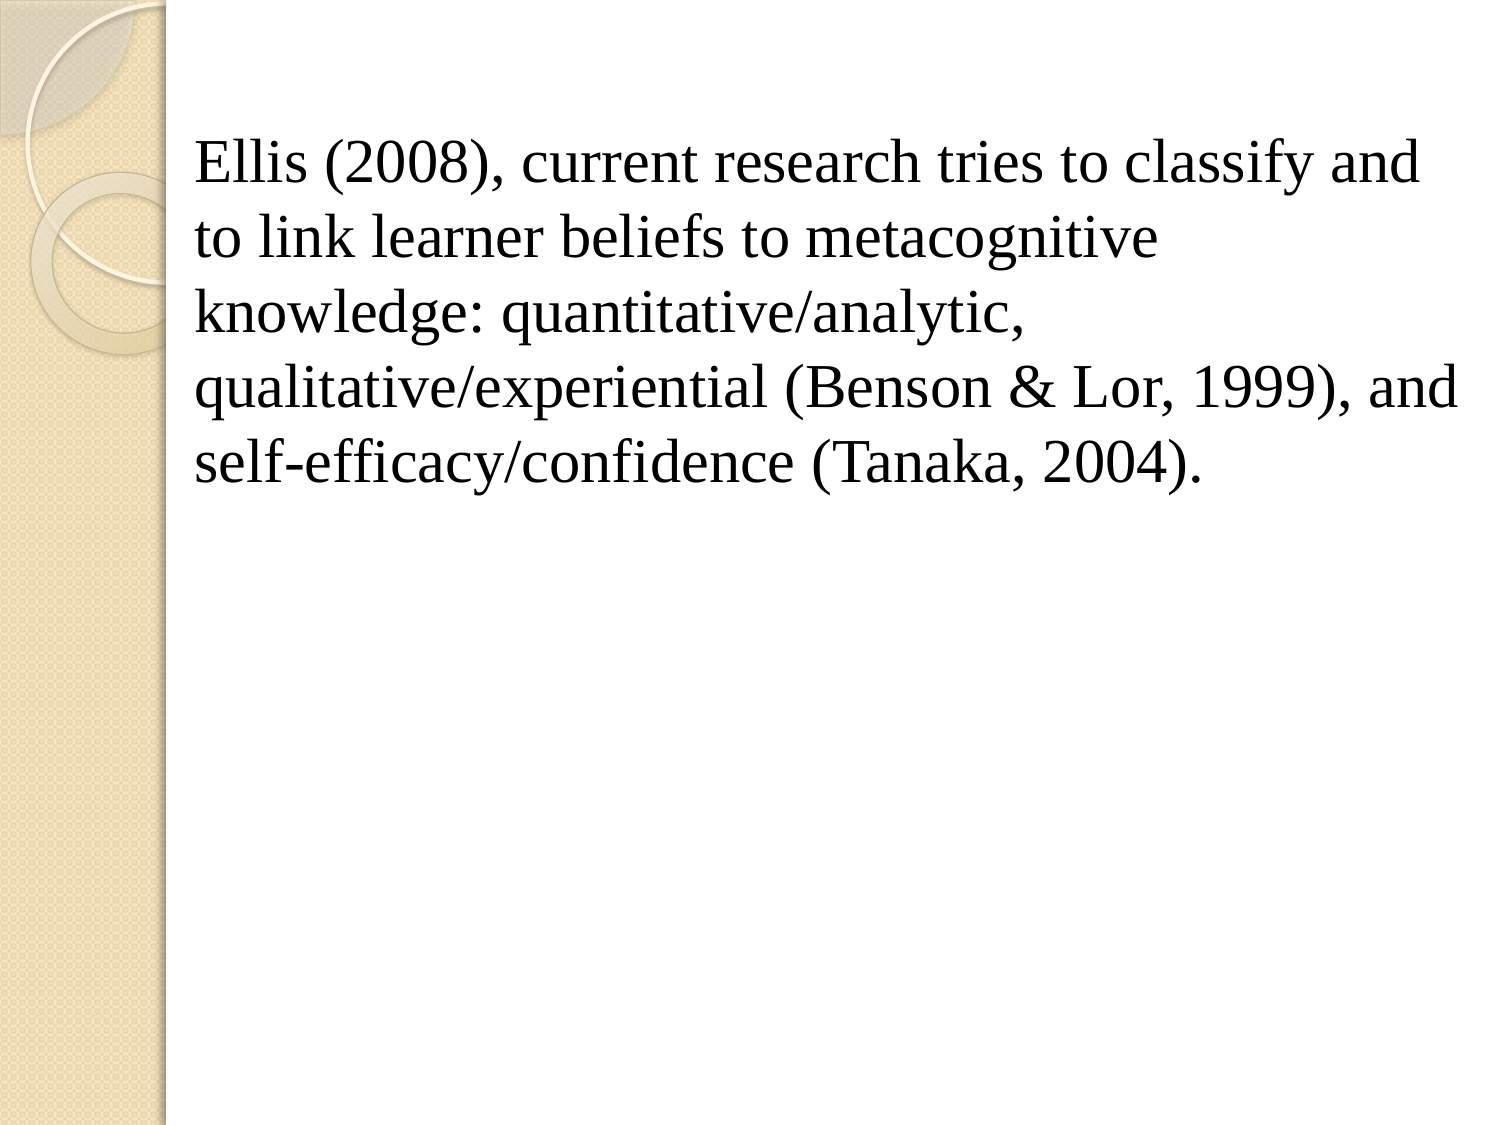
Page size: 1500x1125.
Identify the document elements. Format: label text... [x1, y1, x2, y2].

list Ellis (2008), current research tries to classify and to link learner beliefs to metacognitive knowledge: quantitative/analytic, qualitative/experiential (Benson & Lor, 1999), and self-efficacy/confidence (Tanaka, 2004). [165, 24, 1475, 1100]
